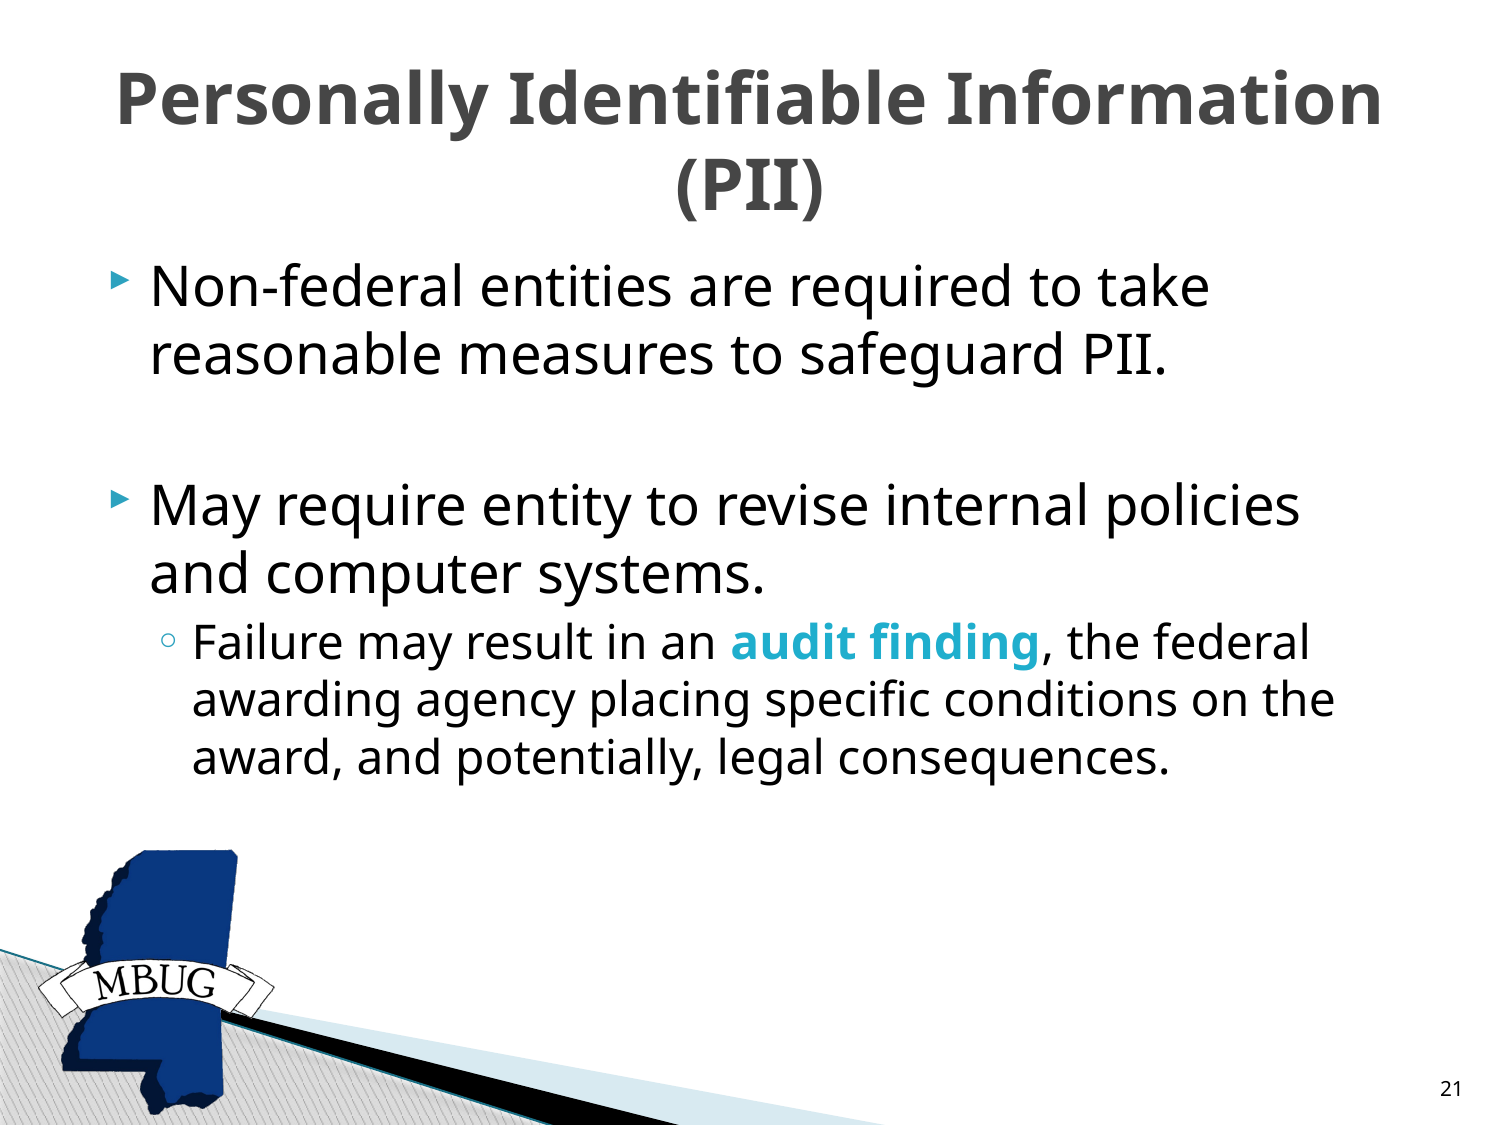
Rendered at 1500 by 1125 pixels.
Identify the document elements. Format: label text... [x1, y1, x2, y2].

slide_number 21 [1418, 1051, 1479, 1112]
list Non-federal entities are required to take reasonable measures to safeguard PII. May require entity to revise internal policies and computer systems. Failure may result in an audit finding, the federal awarding agency placing specific conditions on the award, and potentially, legal consequences. [75, 243, 1425, 986]
picture [37, 849, 276, 1115]
title Personally Identifiable Information (PII) [75, 45, 1425, 233]
